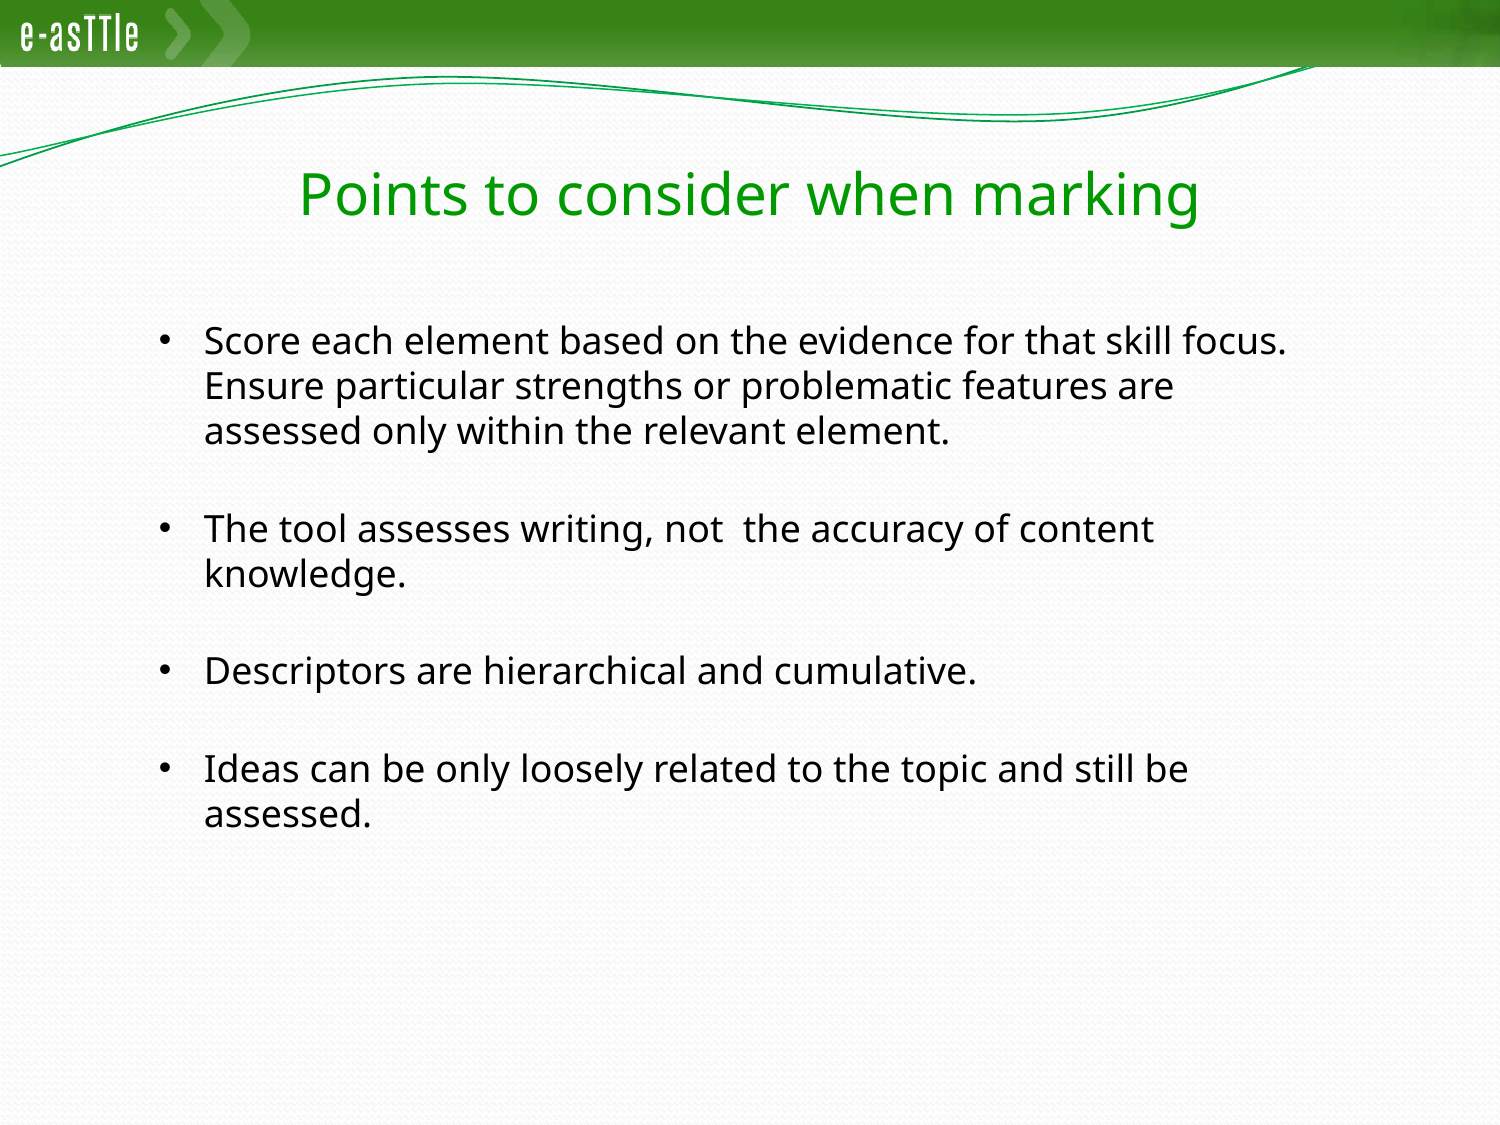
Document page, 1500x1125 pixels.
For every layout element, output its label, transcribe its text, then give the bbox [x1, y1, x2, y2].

title Points to consider when marking [0, 78, 1500, 228]
list Score each element based on the evidence for that skill focus. Ensure particular strengths or problematic features are assessed only within the relevant element. The tool assesses writing, not the accuracy of content knowledge. Descriptors are hierarchical and cumulative. Ideas can be only loosely related to the topic and still be assessed. [144, 309, 1341, 858]
picture [0, 0, 1500, 67]
